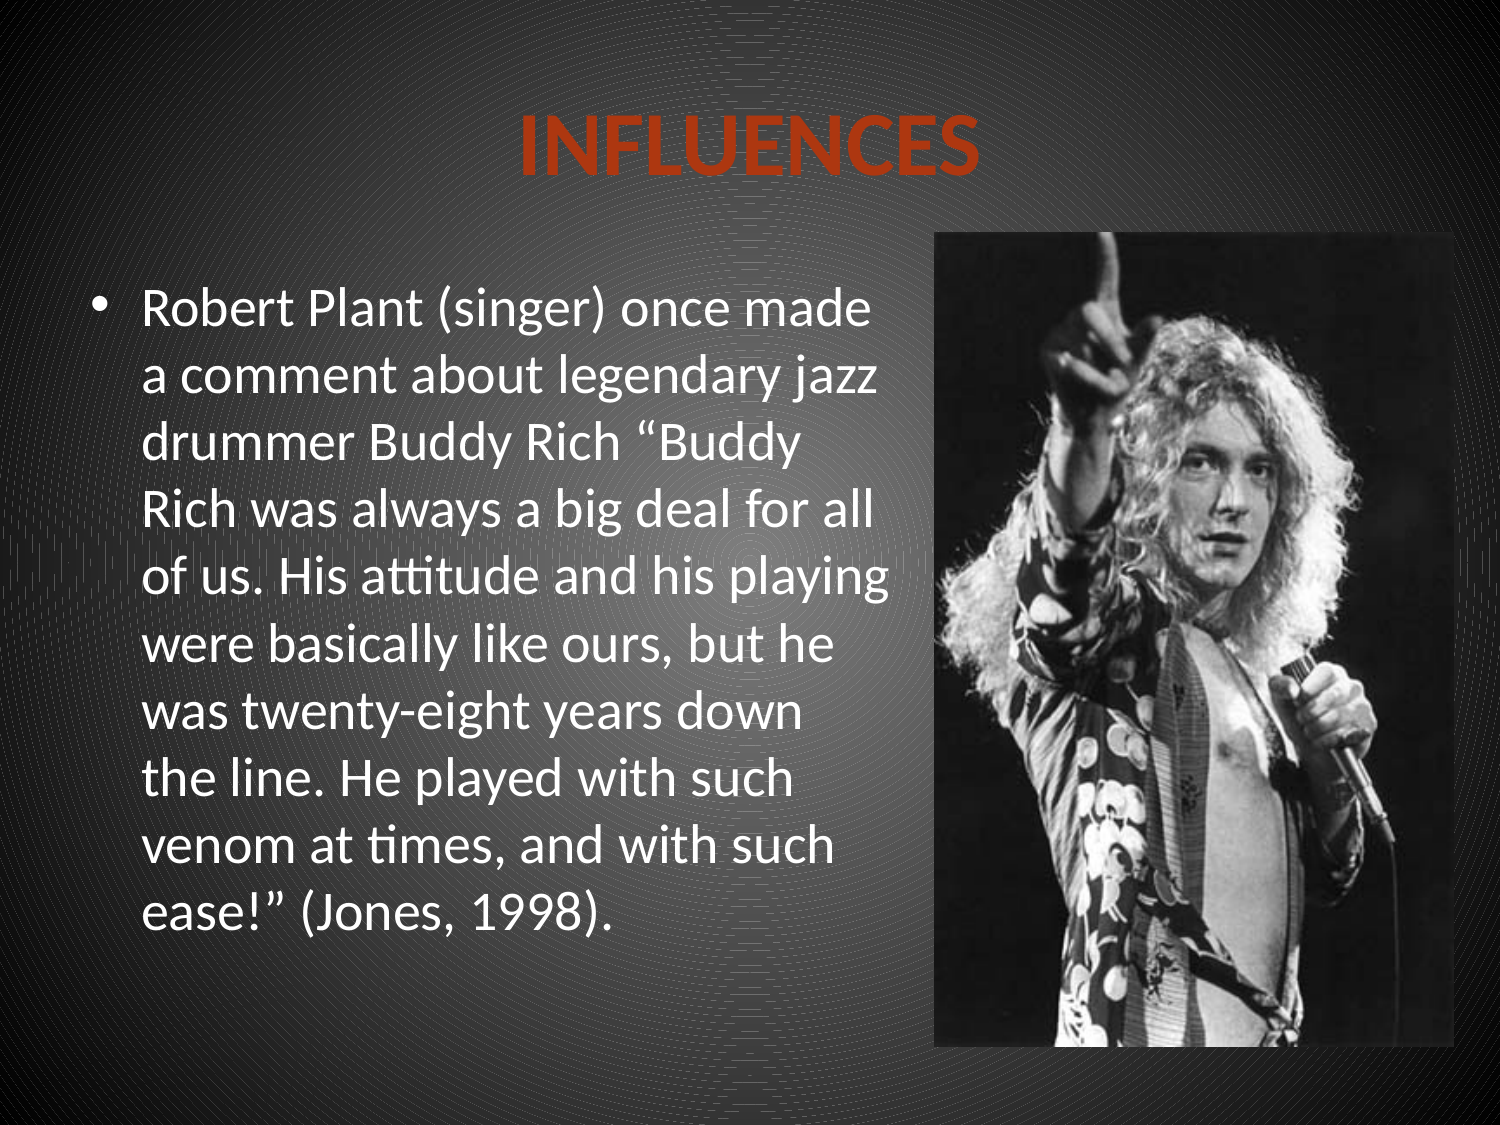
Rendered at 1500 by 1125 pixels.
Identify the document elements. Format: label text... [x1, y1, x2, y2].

picture [933, 232, 1454, 1047]
list Robert Plant (singer) once made a comment about legendary jazz drummer Buddy Rich “Buddy Rich was always a big deal for all of us. His attitude and his playing were basically like ours, but he was twenty-eight years down the line. He played with such venom at times, and with such ease!” (Jones, 1998). [75, 262, 908, 1005]
title Influences [75, 45, 1425, 233]
